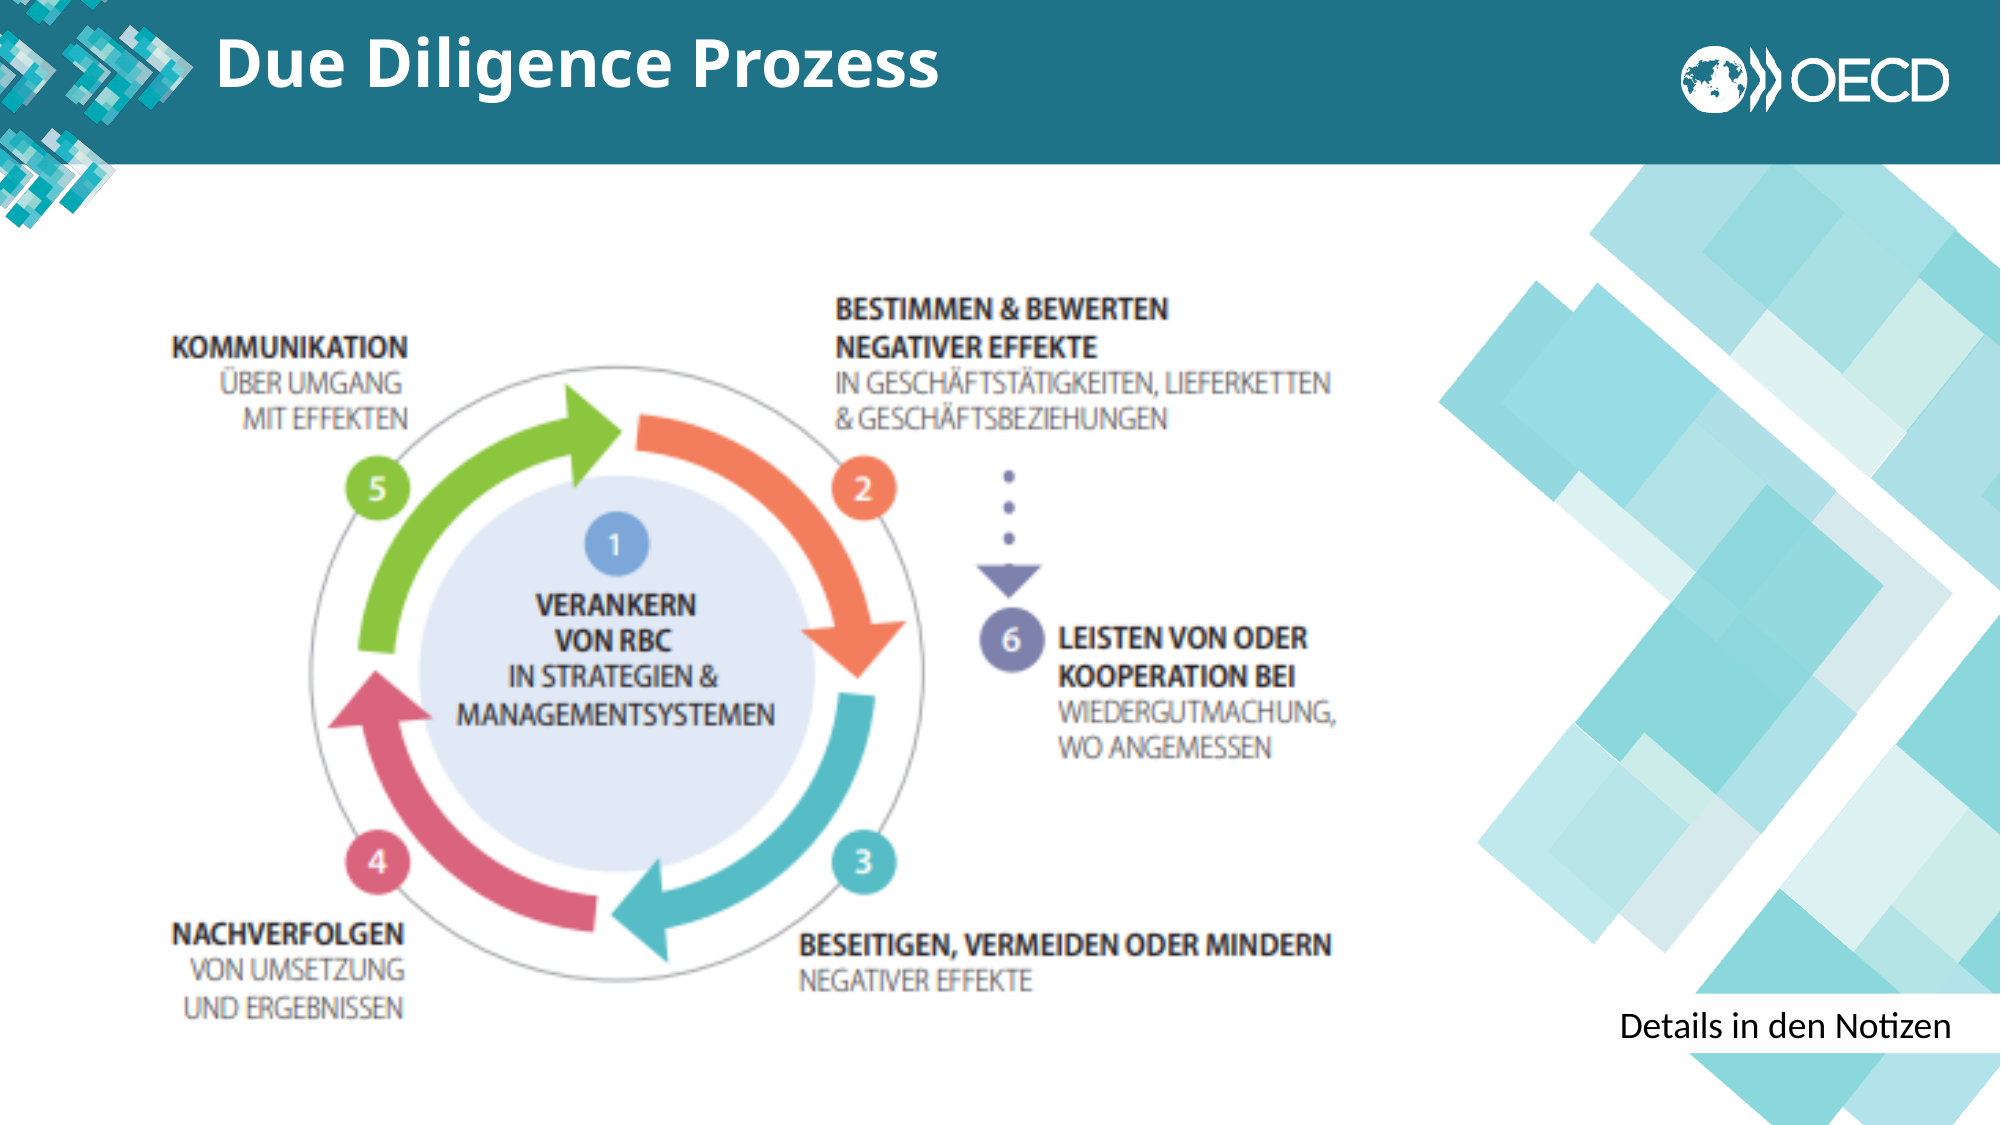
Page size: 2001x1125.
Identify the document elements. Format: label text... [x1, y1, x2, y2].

picture [1681, 46, 1949, 113]
picture [0, 0, 199, 241]
text_box Due Diligence Prozess [199, 22, 1573, 167]
picture [112, 263, 1364, 1047]
text_box Details in den Notizen [1572, 993, 2000, 1054]
